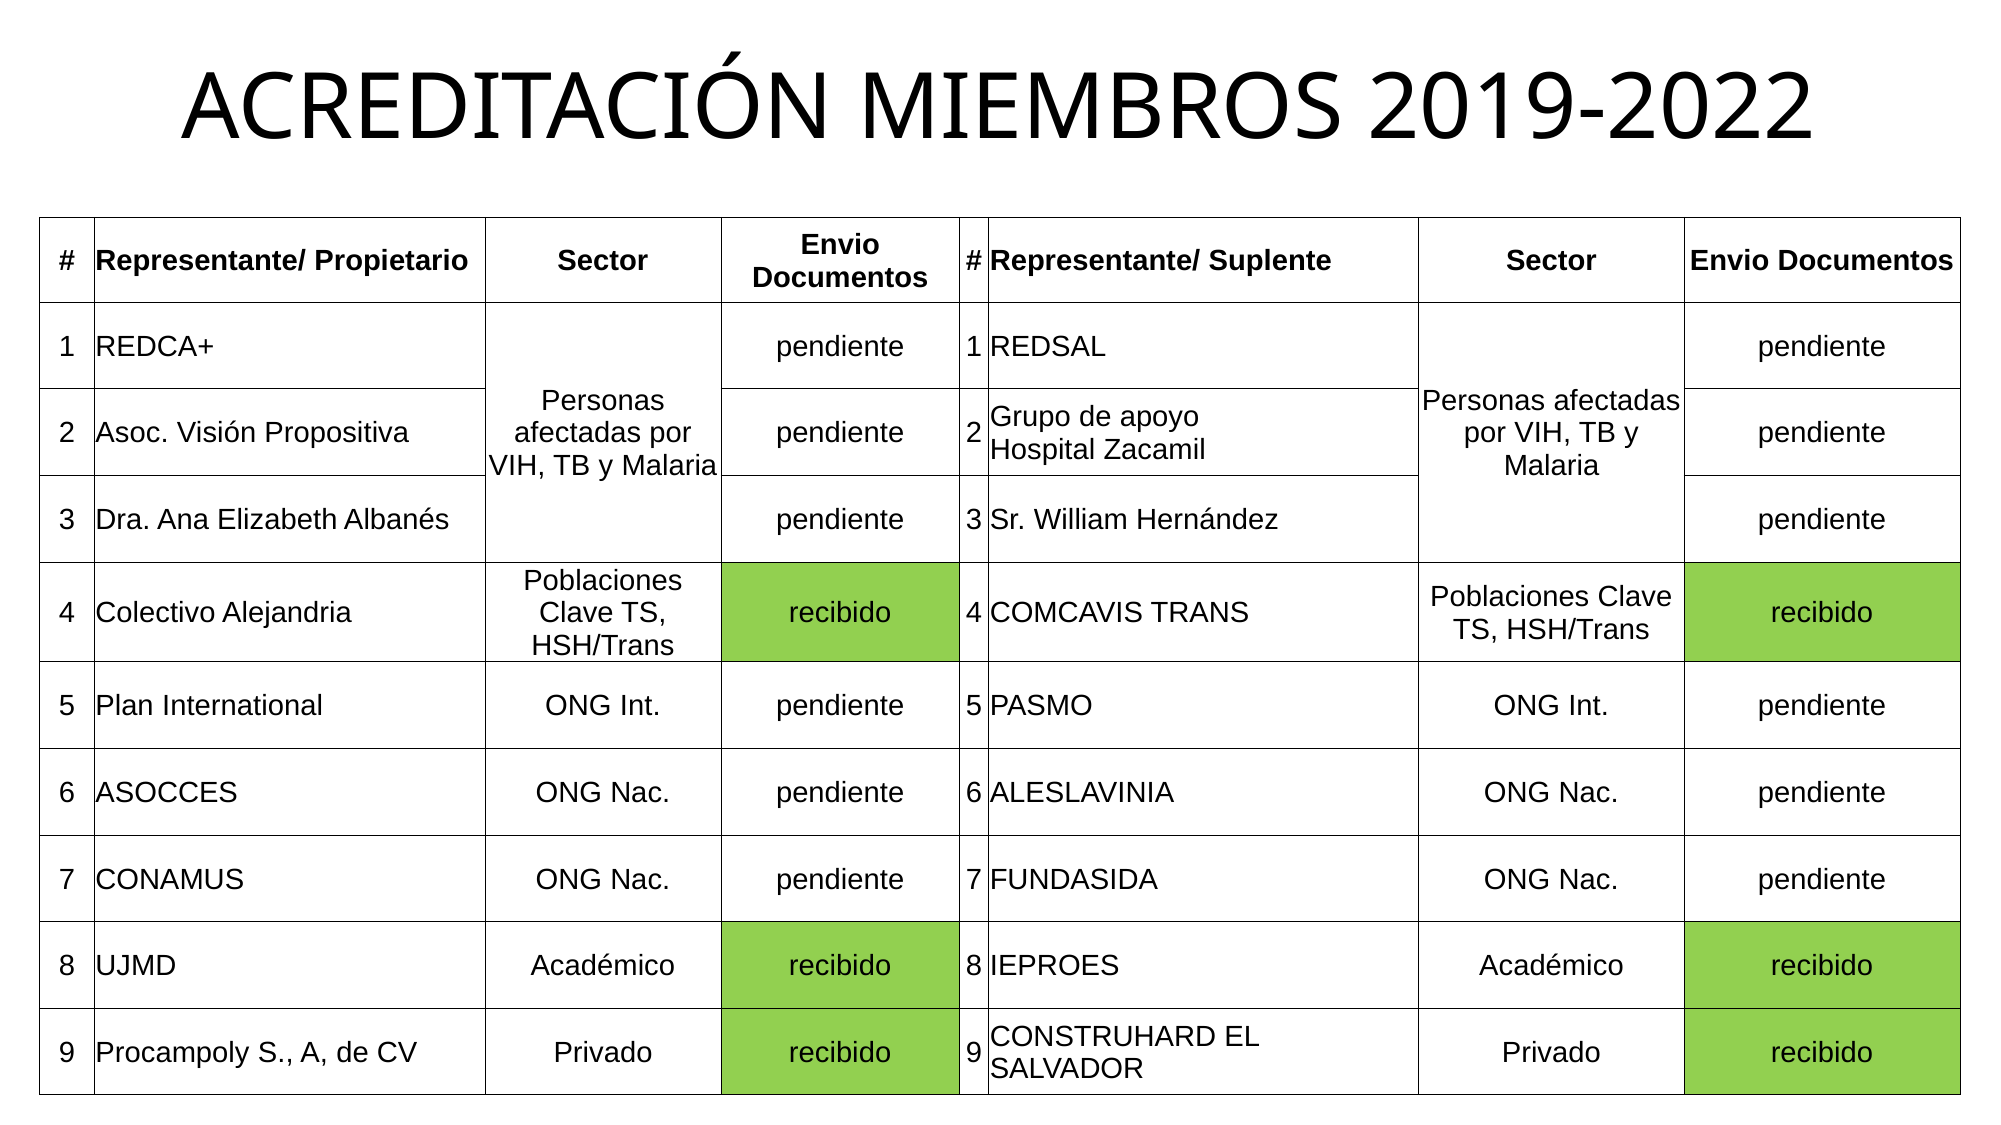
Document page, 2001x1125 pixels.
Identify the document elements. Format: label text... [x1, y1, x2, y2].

table_cell 1 [960, 303, 988, 388]
table_cell pendiente [722, 476, 959, 562]
table_cell 2 [40, 389, 94, 475]
table_cell Privado [486, 1009, 721, 1094]
table_cell FUNDASIDA [989, 836, 1418, 921]
table_cell 9 [40, 1009, 94, 1094]
table_header Sector [486, 218, 721, 302]
table_cell recibido [1685, 922, 1960, 1008]
table_cell Colectivo Alejandria [95, 563, 485, 661]
table_cell Académico [486, 922, 721, 1008]
table_header Envio Documentos [722, 218, 959, 302]
table_cell 2 [960, 389, 988, 475]
table_cell recibido [1685, 563, 1960, 661]
table_cell Sr. William Hernández [989, 476, 1418, 562]
table_cell 6 [40, 749, 94, 835]
table_cell Plan International [95, 662, 485, 748]
table_cell Asoc. Visión Propositiva [95, 389, 485, 475]
table_cell recibido [722, 922, 959, 1008]
table_cell 8 [960, 922, 988, 1008]
table_cell Personas afectadas por VIH, TB y Malaria [486, 303, 721, 562]
table_cell Privado [1419, 1009, 1684, 1094]
table_header Envio Documentos [1685, 218, 1960, 302]
table_cell 4 [960, 563, 988, 661]
table_cell REDSAL [989, 303, 1418, 388]
table_cell Académico [1419, 922, 1684, 1008]
table_cell Personas afectadas por VIH, TB y Malaria [1419, 303, 1684, 562]
table_cell 5 [40, 662, 94, 748]
table_cell 1 [40, 303, 94, 388]
table_cell pendiente [1685, 303, 1960, 388]
title ACREDITACIÓN MIEMBROS 2019-2022 [137, 0, 1863, 217]
table_header # [40, 218, 94, 302]
table_cell ONG Nac. [486, 749, 721, 835]
table_cell ONG Int. [486, 662, 721, 748]
table_cell IEPROES [989, 922, 1418, 1008]
table_cell Procampoly S., A, de CV [95, 1009, 485, 1094]
table_cell ALESLAVINIA [989, 749, 1418, 835]
table_header # [960, 218, 988, 302]
table_cell CONAMUS [95, 836, 485, 921]
table_cell 8 [40, 922, 94, 1008]
table_cell 5 [960, 662, 988, 748]
table_cell COMCAVIS TRANS [989, 563, 1418, 661]
table_header Representante/ Propietario [95, 218, 485, 302]
table_cell Dra. Ana Elizabeth Albanés [95, 476, 485, 562]
table_cell ONG Int. [1419, 662, 1684, 748]
table_cell ONG Nac. [1419, 836, 1684, 921]
table_cell pendiente [1685, 662, 1960, 748]
table_cell pendiente [722, 836, 959, 921]
table_cell recibido [1685, 1009, 1960, 1094]
table_cell Poblaciones Clave TS, HSH/Trans [1419, 563, 1684, 661]
table_cell recibido [722, 563, 959, 661]
table_cell ONG Nac. [486, 836, 721, 921]
table_cell pendiente [1685, 836, 1960, 921]
table_cell Poblaciones Clave TS, HSH/Trans [486, 563, 721, 661]
table_cell pendiente [722, 389, 959, 475]
table_cell ONG Nac. [1419, 749, 1684, 835]
table_cell ASOCCES [95, 749, 485, 835]
table_cell 3 [960, 476, 988, 562]
table_header Representante/ Suplente [989, 218, 1418, 302]
table_cell REDCA+ [95, 303, 485, 388]
table_cell pendiente [1685, 749, 1960, 835]
table_header Sector [1419, 218, 1684, 302]
table_cell 7 [40, 836, 94, 921]
table_cell 9 [960, 1009, 988, 1094]
table_cell 4 [40, 563, 94, 661]
table_cell pendiente [722, 303, 959, 388]
table_cell 7 [960, 836, 988, 921]
table_cell recibido [722, 1009, 959, 1094]
table_cell pendiente [1685, 389, 1960, 475]
table_cell pendiente [722, 749, 959, 835]
table_cell PASMO [989, 662, 1418, 748]
table_cell Grupo de apoyo Hospital Zacamil [989, 389, 1418, 475]
table_cell pendiente [1685, 476, 1960, 562]
table_cell CONSTRUHARD EL SALVADOR [989, 1009, 1418, 1094]
table_cell 3 [40, 476, 94, 562]
table_cell UJMD [95, 922, 485, 1008]
table_cell 6 [960, 749, 988, 835]
table_cell pendiente [722, 662, 959, 748]
